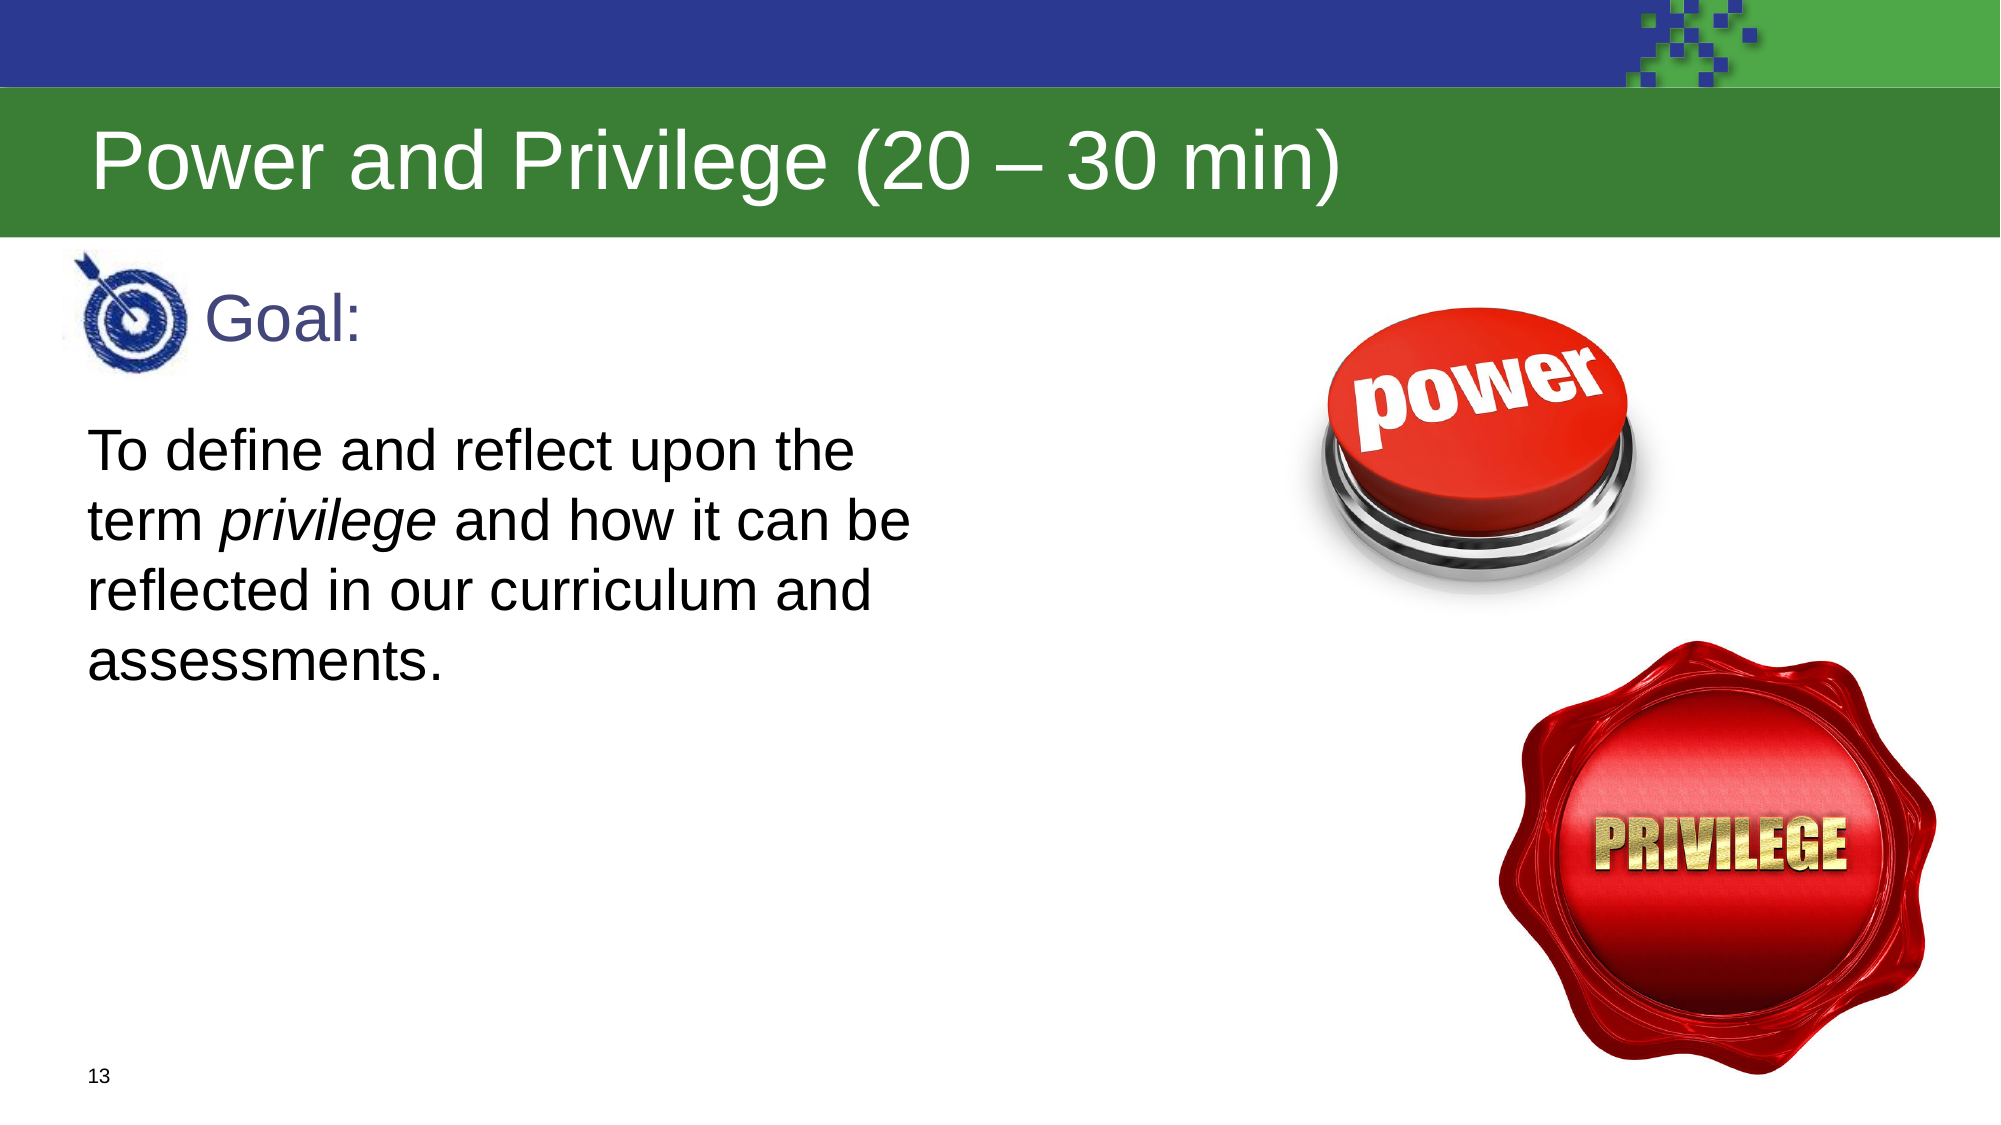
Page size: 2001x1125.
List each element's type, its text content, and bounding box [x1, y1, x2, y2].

picture [0, 0, 1757, 87]
list Goal: [211, 275, 963, 356]
picture [1272, 249, 1941, 1086]
list To define and reflect upon the term privilege and how it can be reflected in our curriculum and assessments. [87, 412, 963, 938]
title Power and Privilege (20 – 30 min) [0, 87, 2000, 238]
slide_number 13 [87, 1062, 150, 1100]
picture [62, 249, 205, 380]
